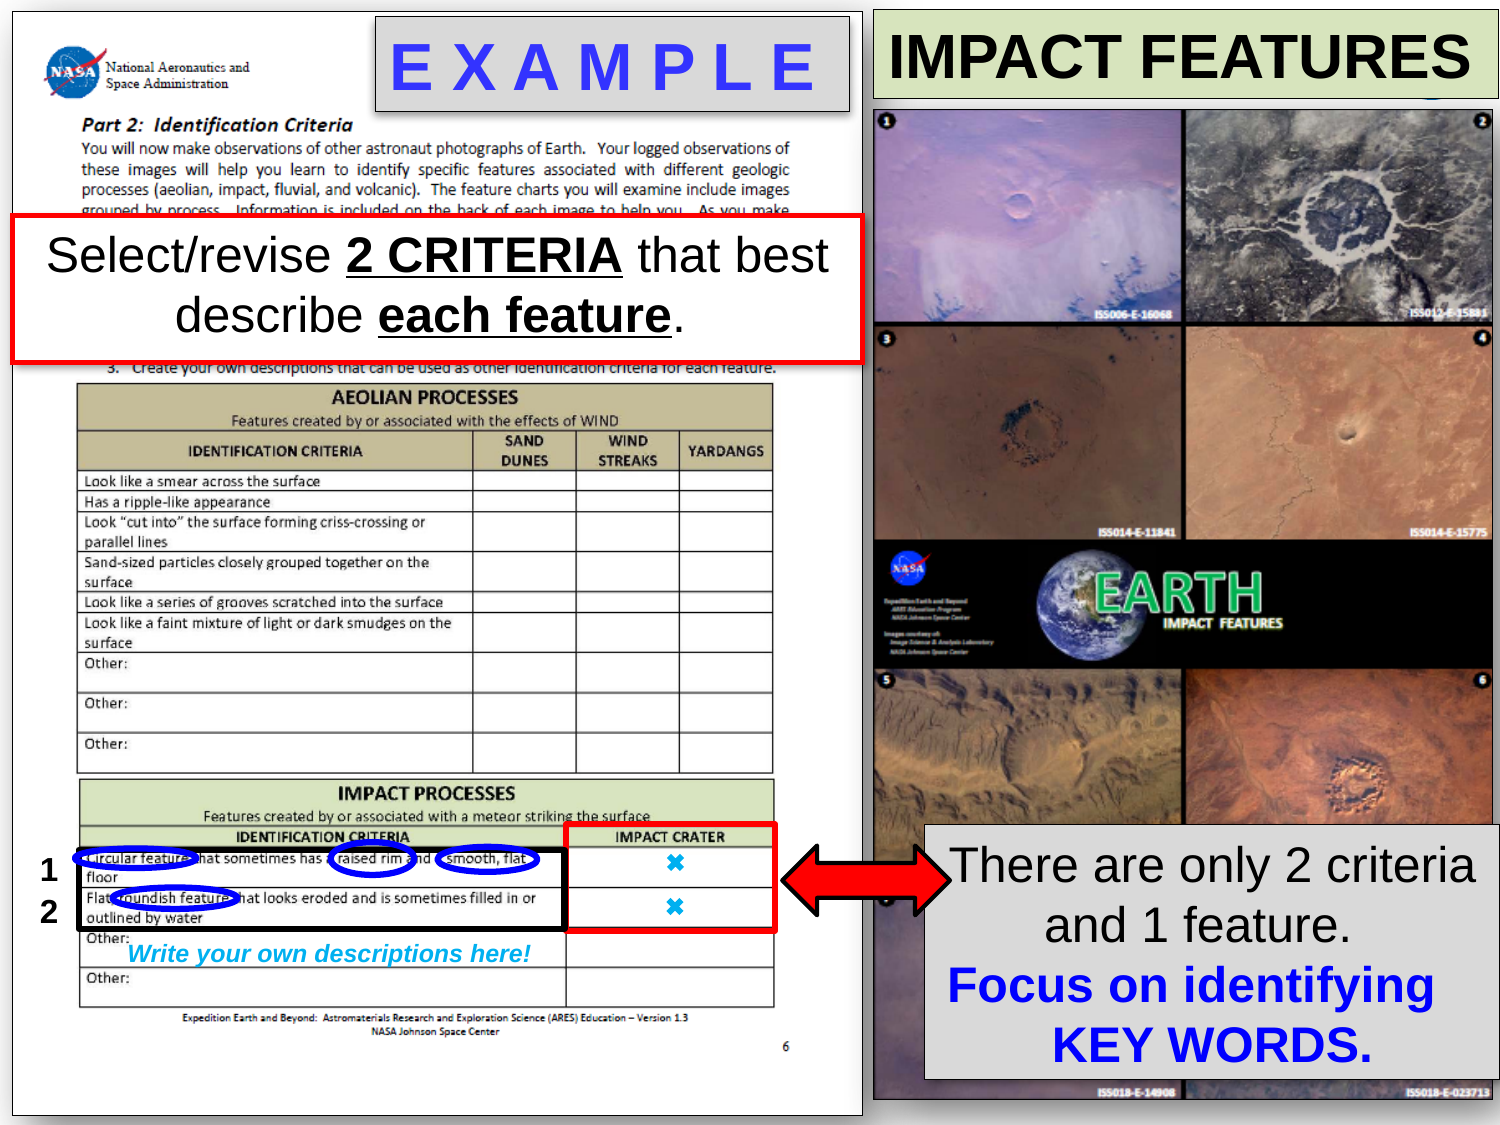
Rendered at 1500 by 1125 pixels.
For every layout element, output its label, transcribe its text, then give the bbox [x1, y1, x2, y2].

text_box IMPACT FEATURES [873, 9, 1499, 99]
picture [12, 11, 863, 1116]
picture [873, 108, 1493, 1101]
